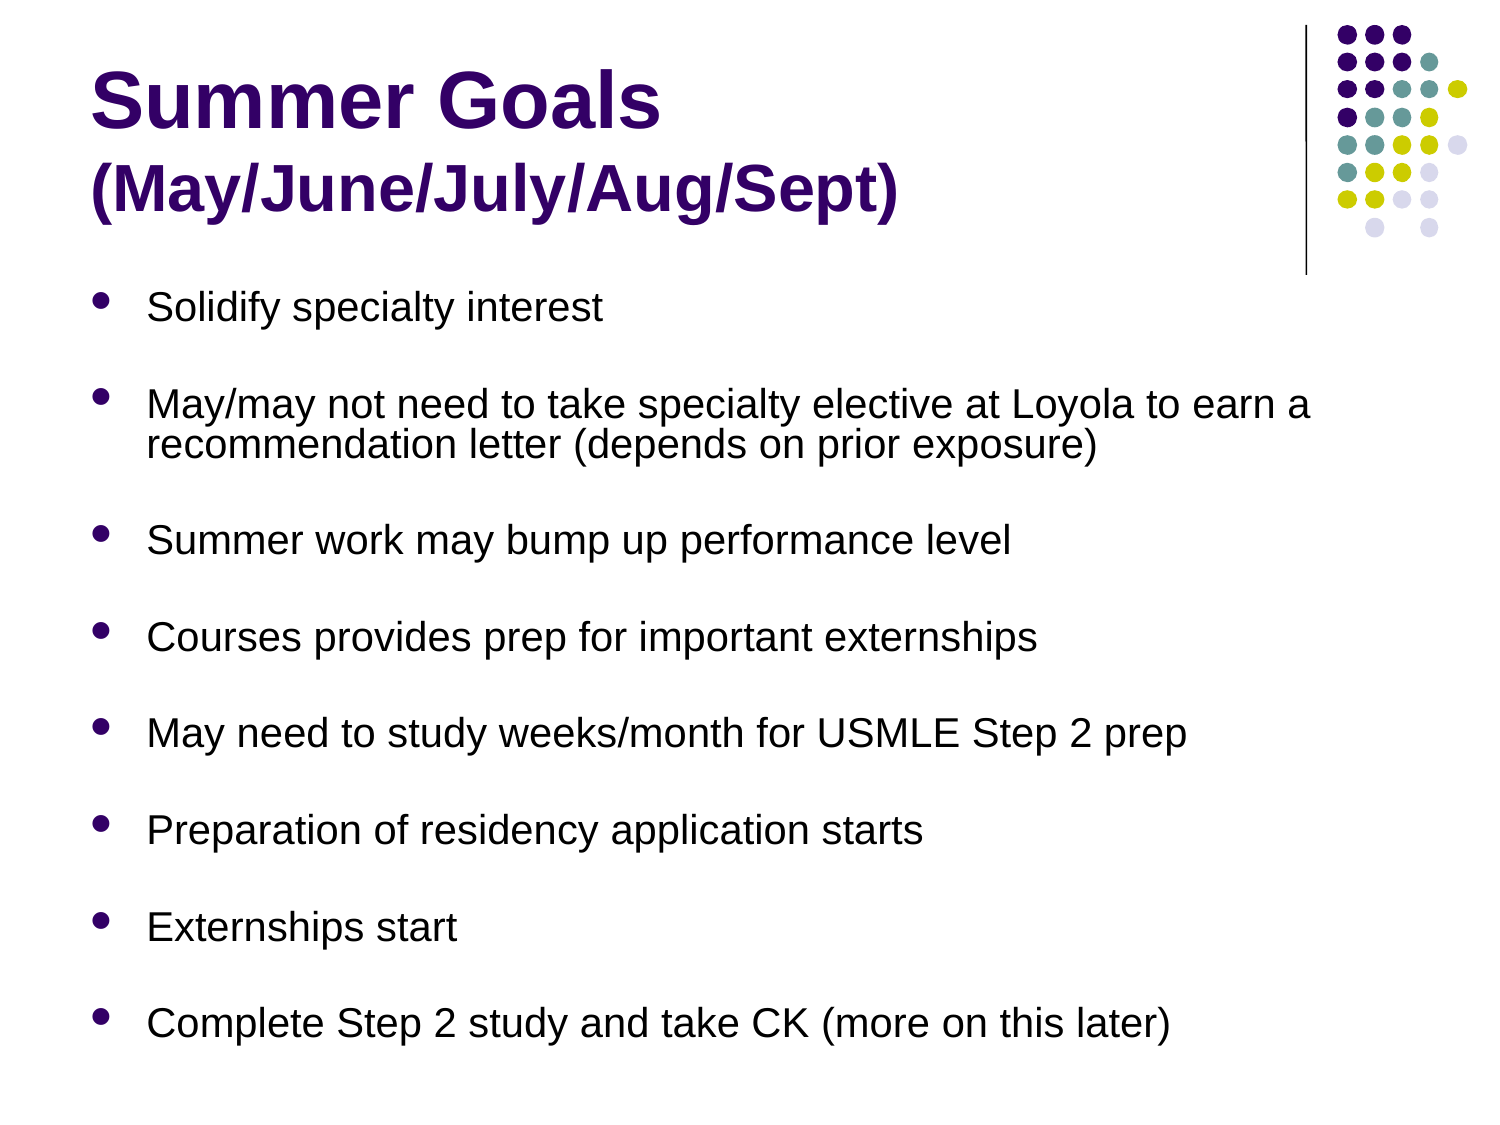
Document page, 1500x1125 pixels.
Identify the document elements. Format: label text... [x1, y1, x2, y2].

title Summer Goals (May/June/July/Aug/Sept) [75, 20, 1313, 233]
list Solidify specialty interest May/may not need to take specialty elective at Loyola to earn a recommendation letter (depends on prior exposure) Summer work may bump up performance level Courses provides prep for important externships May need to study weeks/month for USMLE Step 2 prep Preparation of residency application starts Externships start Complete Step 2 study and take CK (more on this later) [75, 282, 1425, 1088]
